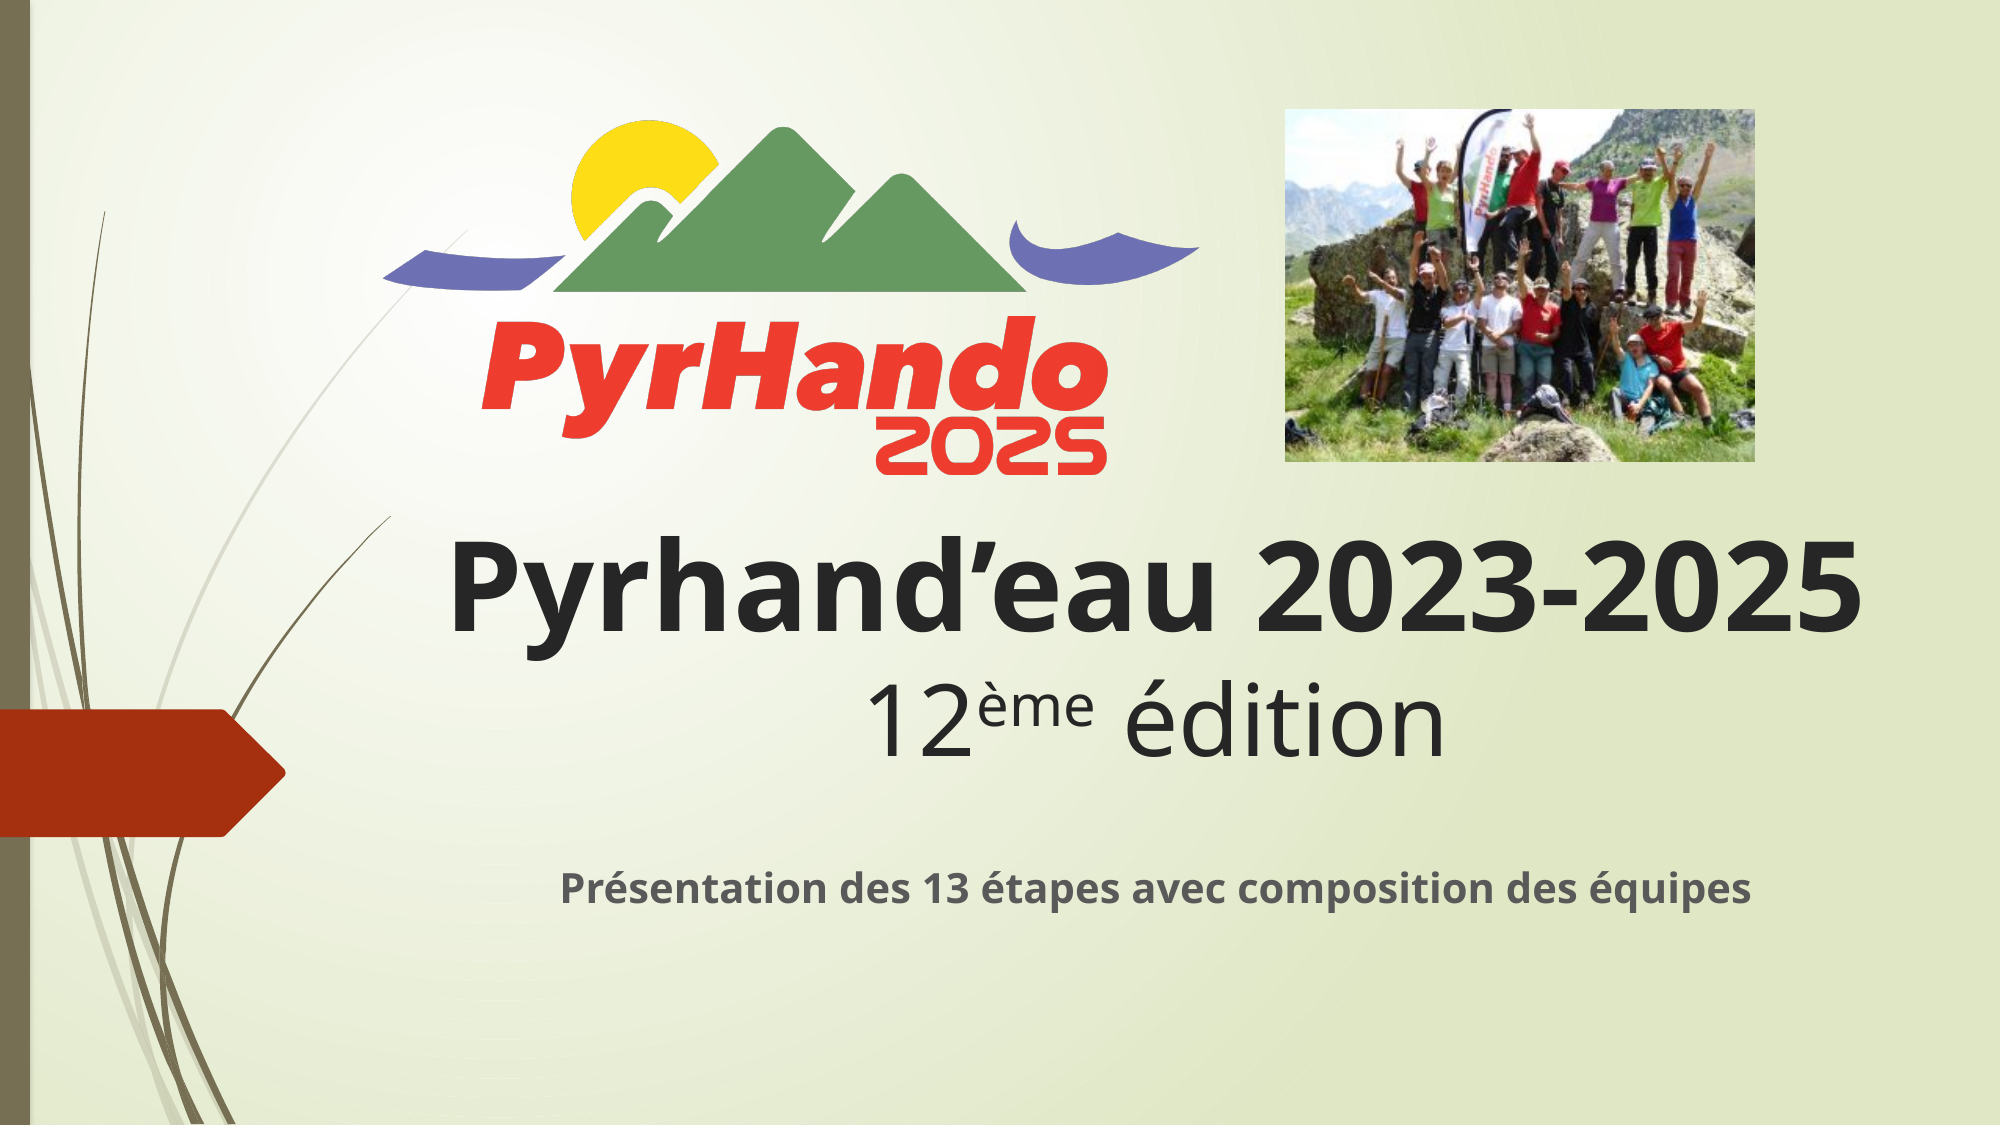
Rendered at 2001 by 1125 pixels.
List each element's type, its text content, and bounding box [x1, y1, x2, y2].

title Pyrhand’eau 2023-2025 12ème édition [424, 412, 1888, 783]
subtitle Présentation des 13 étapes avec composition des équipes [424, 783, 1888, 969]
picture [324, 80, 1259, 504]
picture [1285, 109, 1755, 462]
